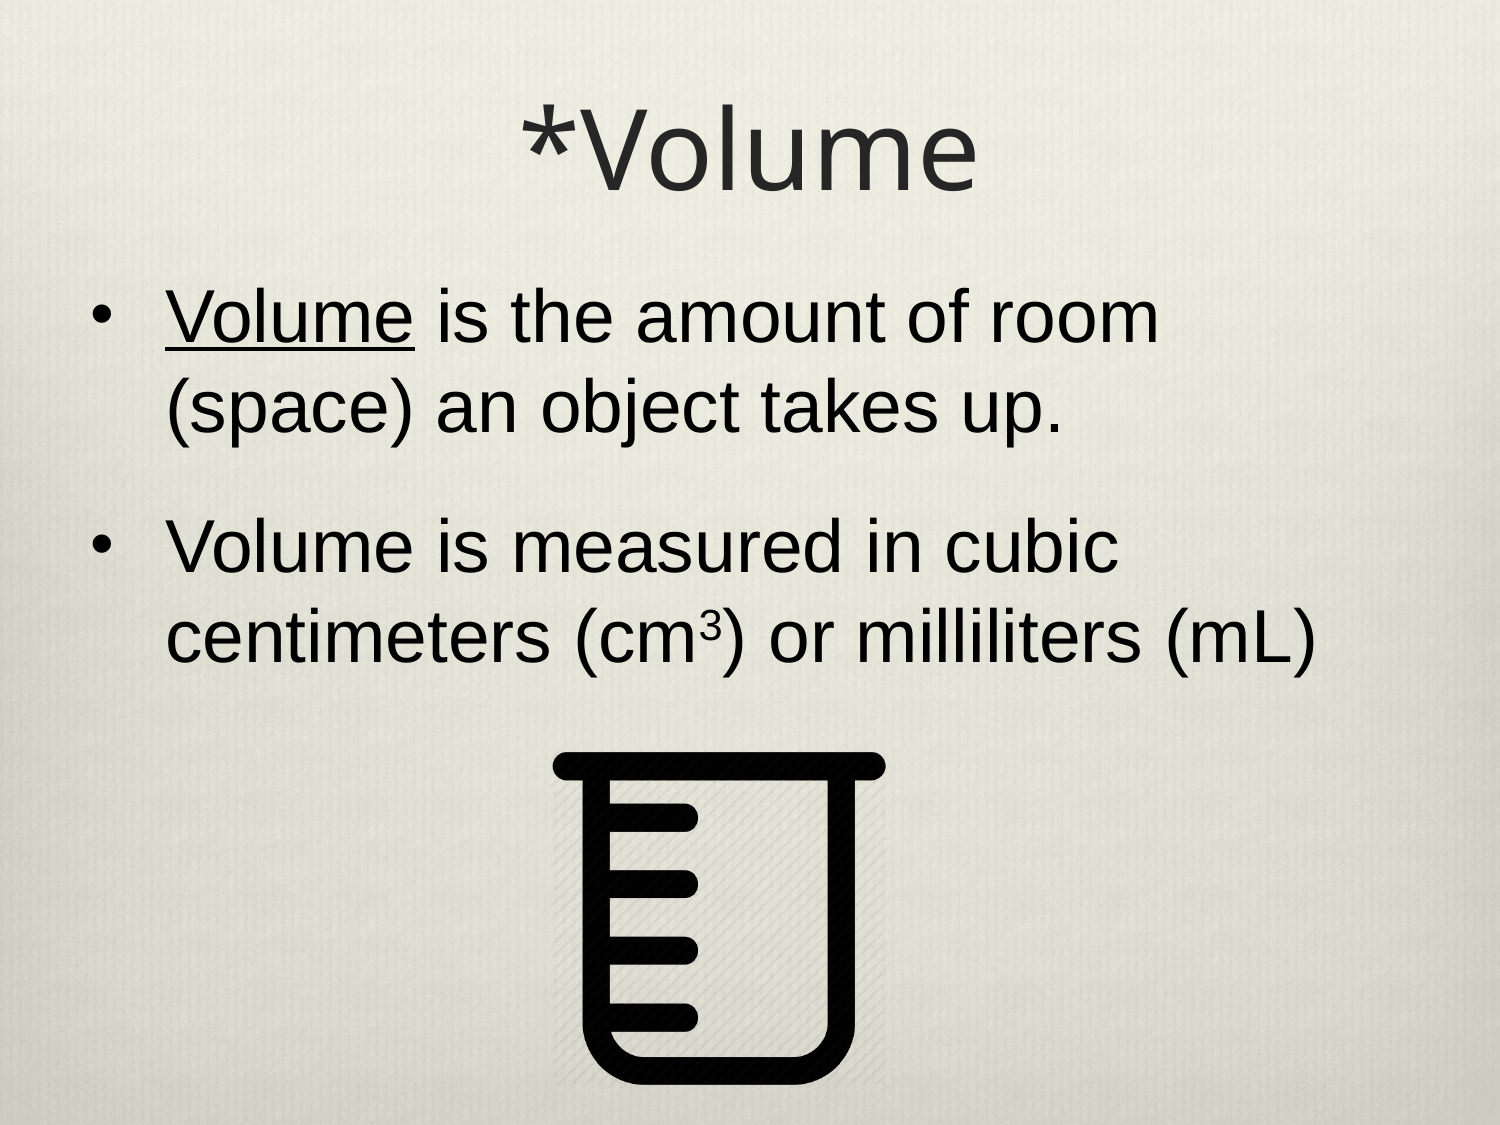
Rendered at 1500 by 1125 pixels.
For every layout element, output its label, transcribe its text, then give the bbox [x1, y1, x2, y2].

picture [548, 748, 889, 1089]
title *Volume [119, 51, 1381, 240]
list Volume is the amount of room (space) an object takes up. Volume is measured in cubic centimeters (cm3) or milliliters (mL) [75, 260, 1425, 1011]
